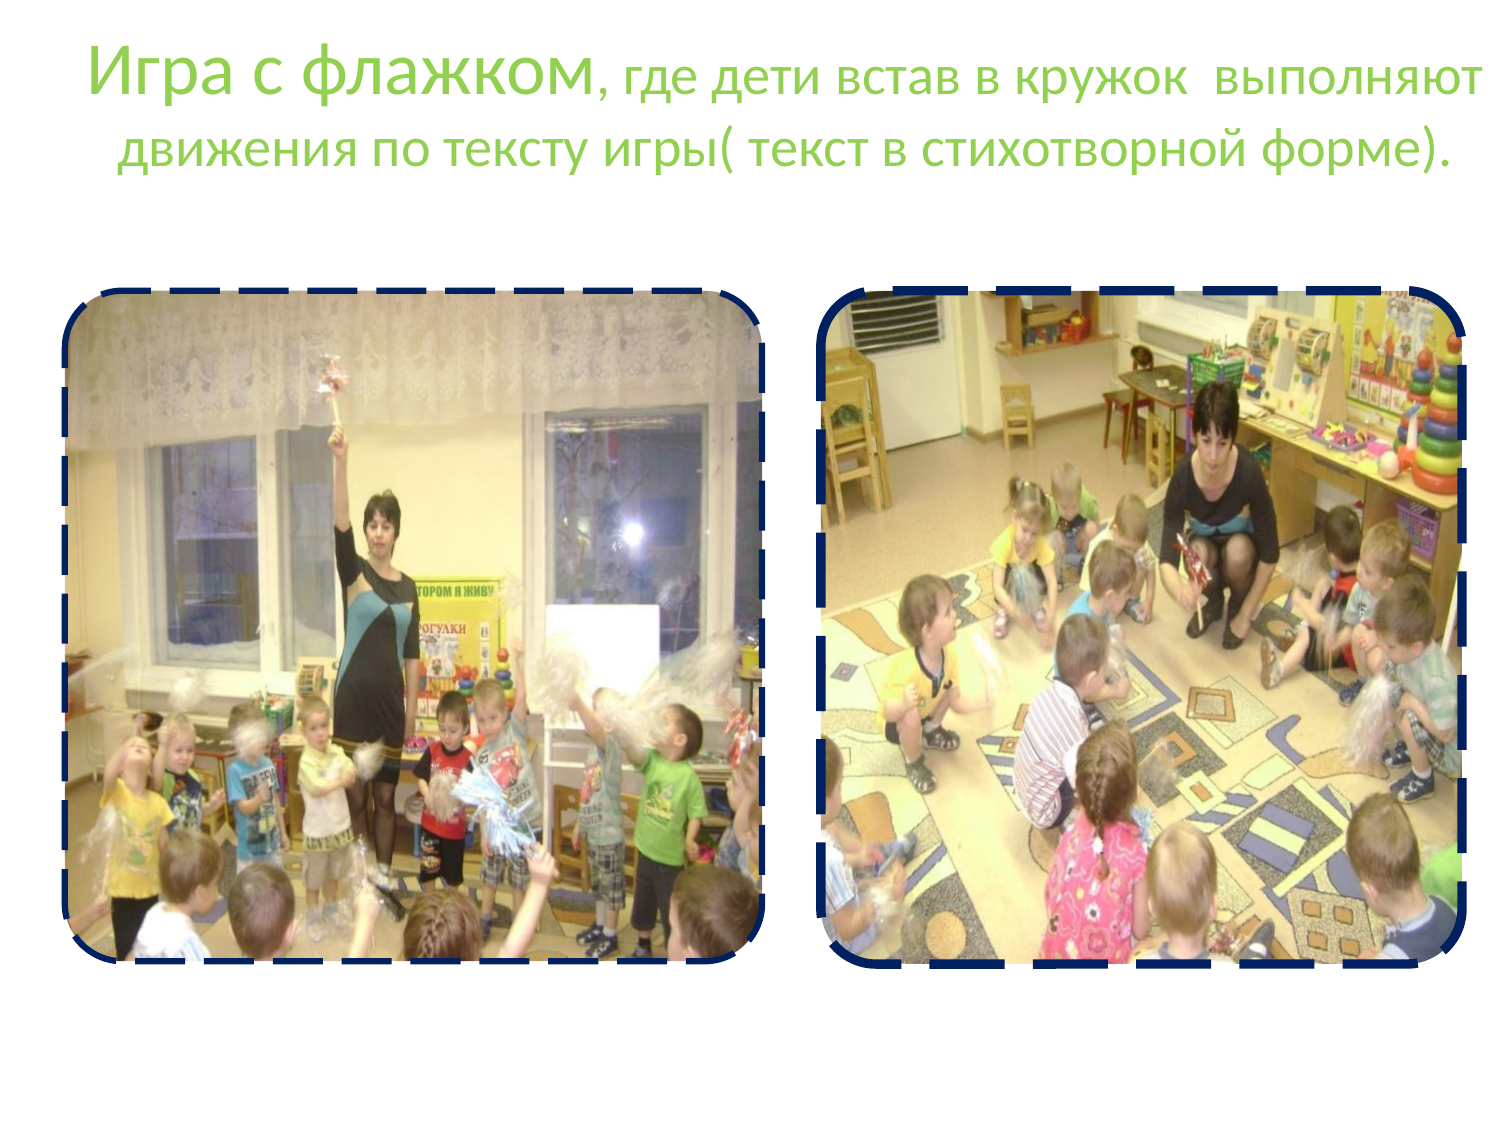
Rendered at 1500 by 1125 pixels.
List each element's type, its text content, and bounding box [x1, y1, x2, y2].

title Игра с флажком, где дети встав в кружок выполняют движения по тексту игры( текст в стихотворной форме). [70, 0, 1500, 197]
picture [820, 290, 1463, 965]
picture [64, 290, 763, 962]
